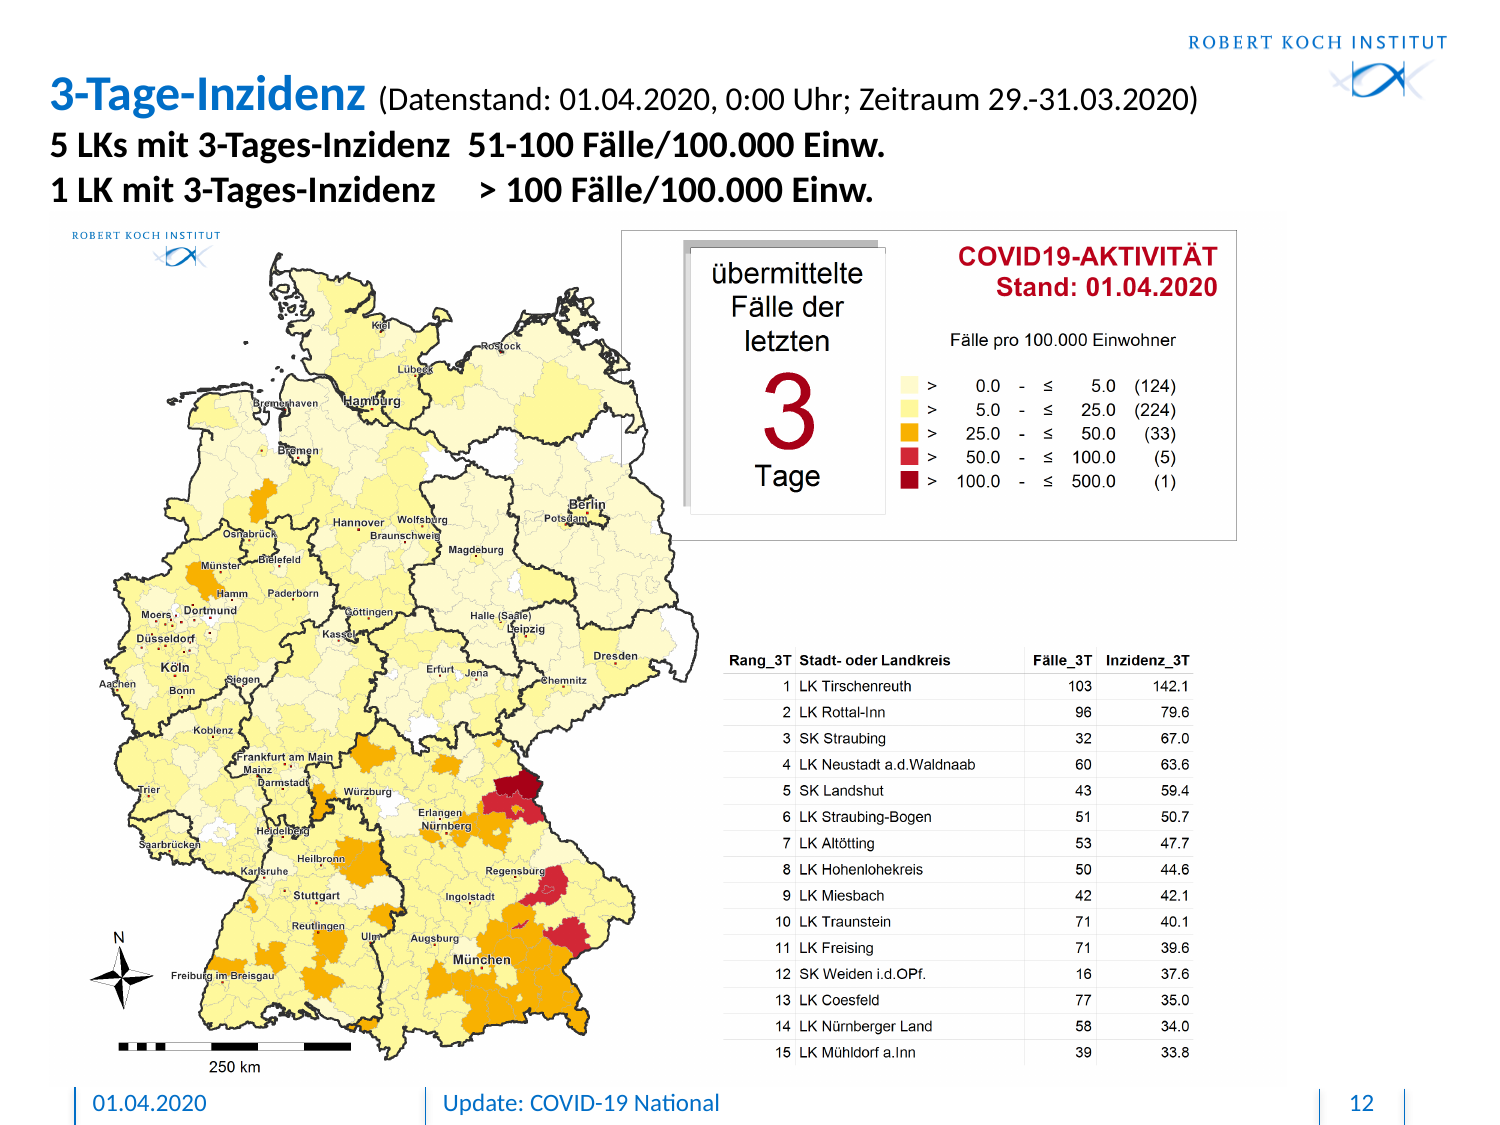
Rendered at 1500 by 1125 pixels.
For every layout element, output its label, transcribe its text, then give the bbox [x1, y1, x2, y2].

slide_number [92, 1095, 398, 1119]
slide_number 12 [1321, 1086, 1403, 1119]
footer Update: COVID-19 National [442, 1086, 1293, 1119]
picture [49, 211, 1288, 1087]
picture [1182, 29, 1454, 109]
title 3-Tage-Inzidenz (Datenstand: 01.04.2020, 0:00 Uhr; Zeitraum 29.-31.03.2020) 5 LKs mit 3-Tages-Inzidenz 51-100 Fälle/100.000 Einw. 1 LK mit 3-Tages-Inzidenz > 100 Fälle/100.000 Einw. [49, 60, 1379, 328]
